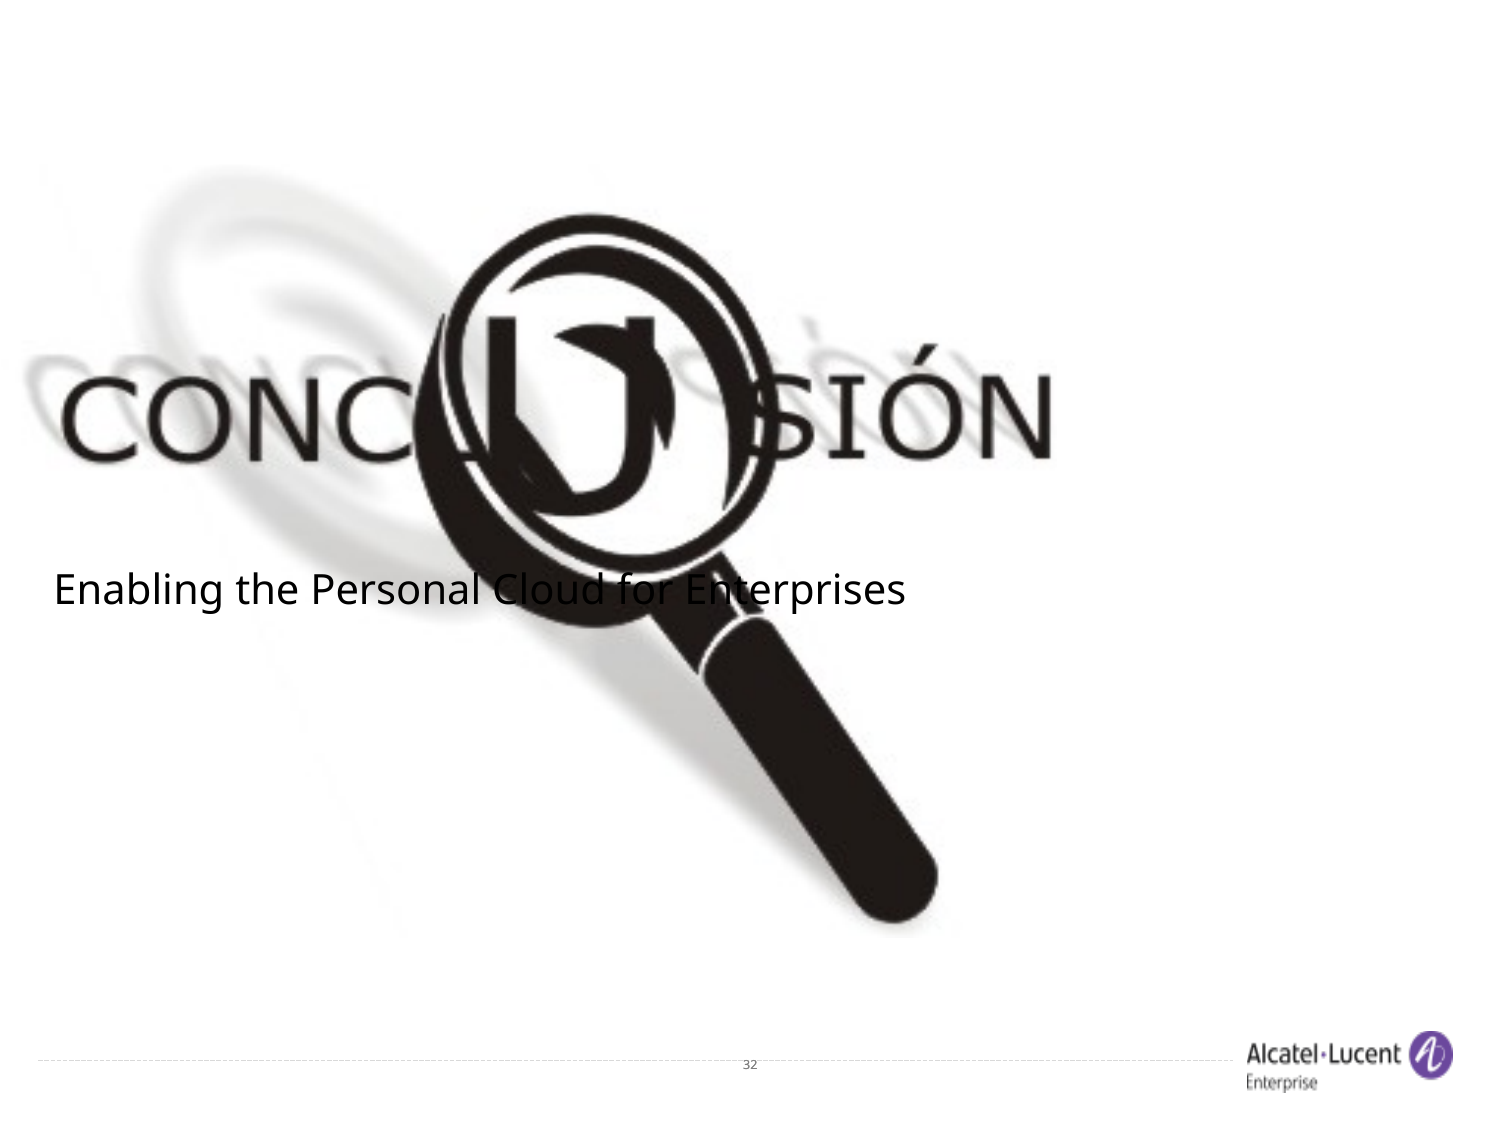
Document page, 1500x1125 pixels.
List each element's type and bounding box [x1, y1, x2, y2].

picture [1247, 1031, 1453, 1093]
picture [0, 164, 1057, 938]
